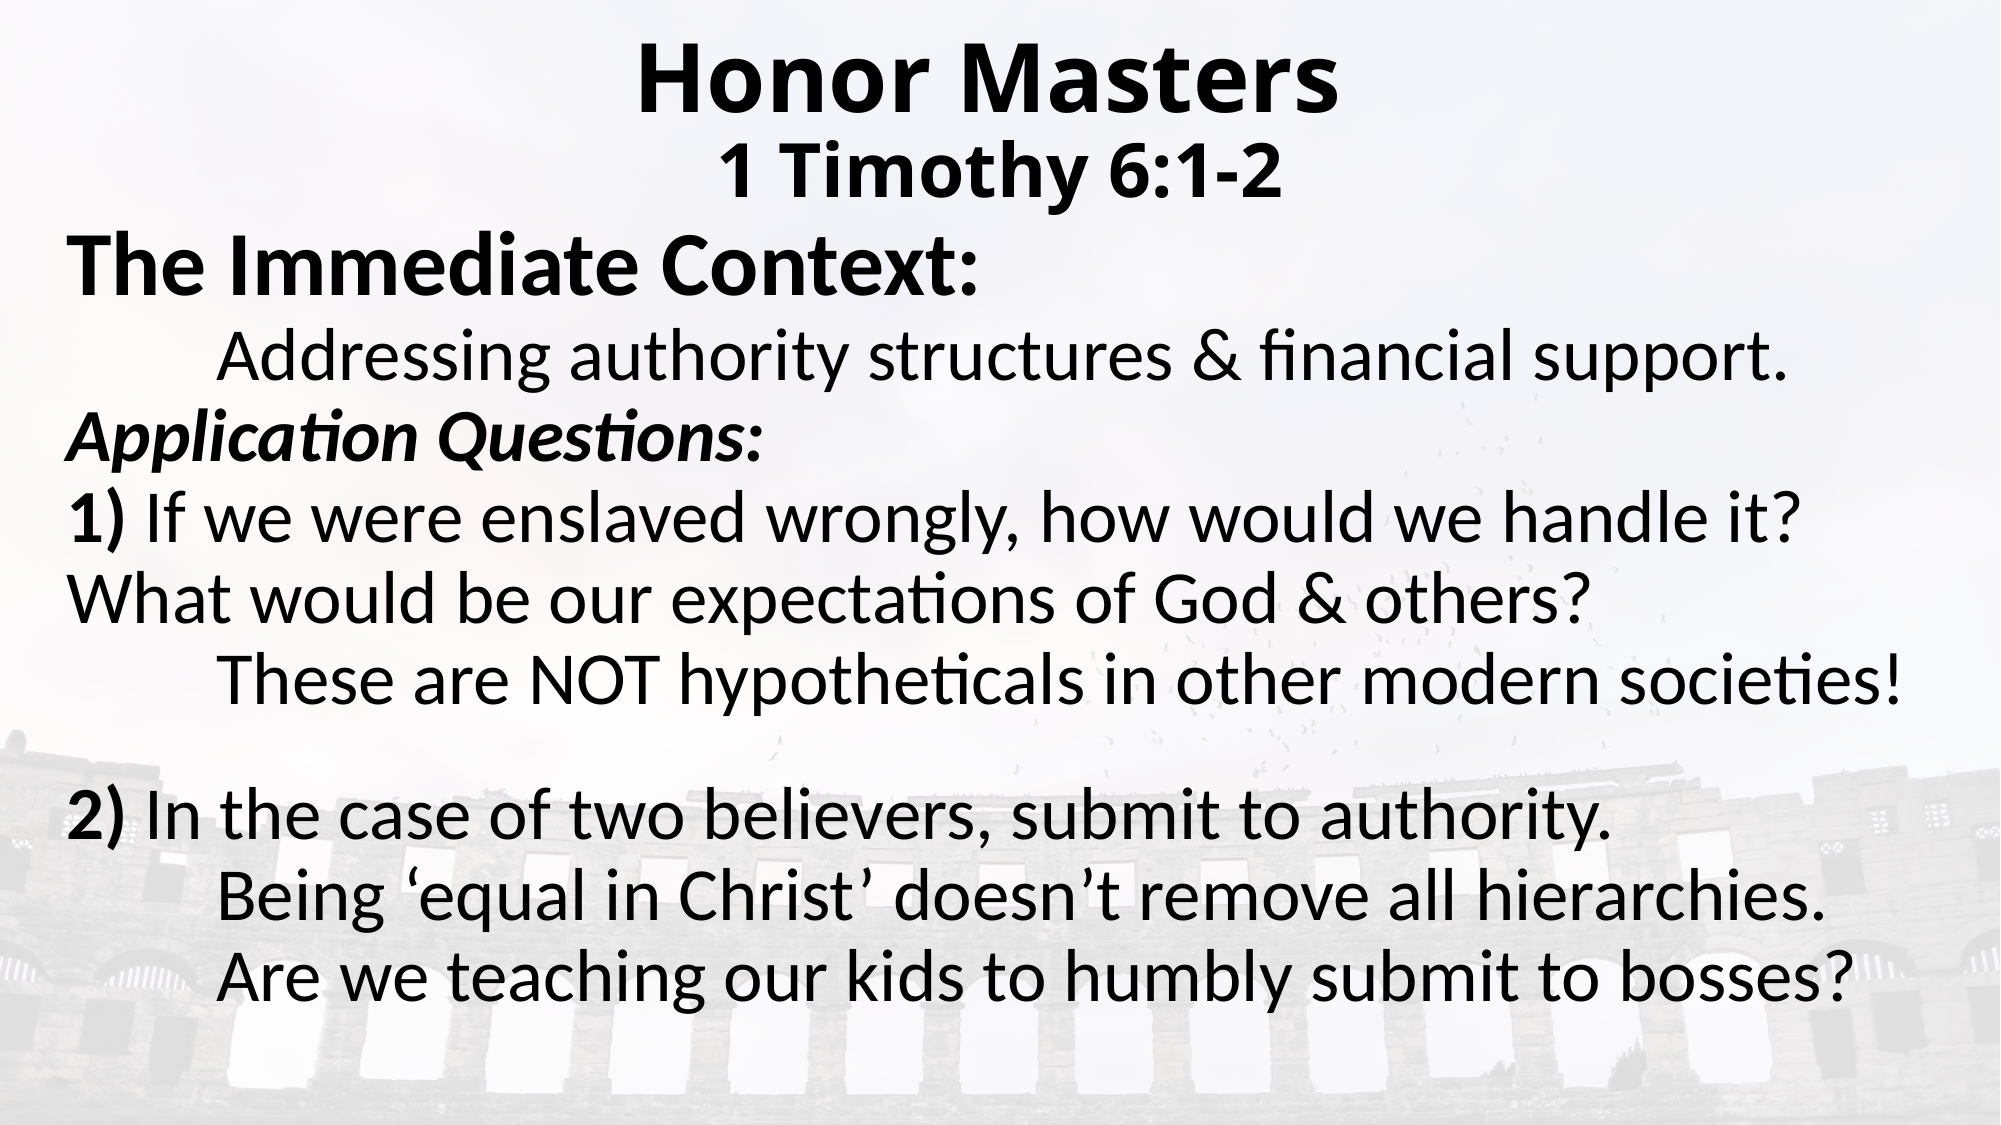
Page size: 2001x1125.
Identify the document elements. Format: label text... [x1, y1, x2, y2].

title Honor Masters 1 Timothy 6:1-2 [0, 5, 2000, 238]
list The Immediate Context: Addressing authority structures & financial support. Application Questions: 1) If we were enslaved wrongly, how would we handle it? What would be our expectations of God & others? These are NOT hypotheticals in other modern societies! 2) In the case of two believers, submit to authority. Being ‘equal in Christ’ doesn’t remove all hierarchies. Are we teaching our kids to humbly submit to bosses? [51, 209, 1949, 1049]
